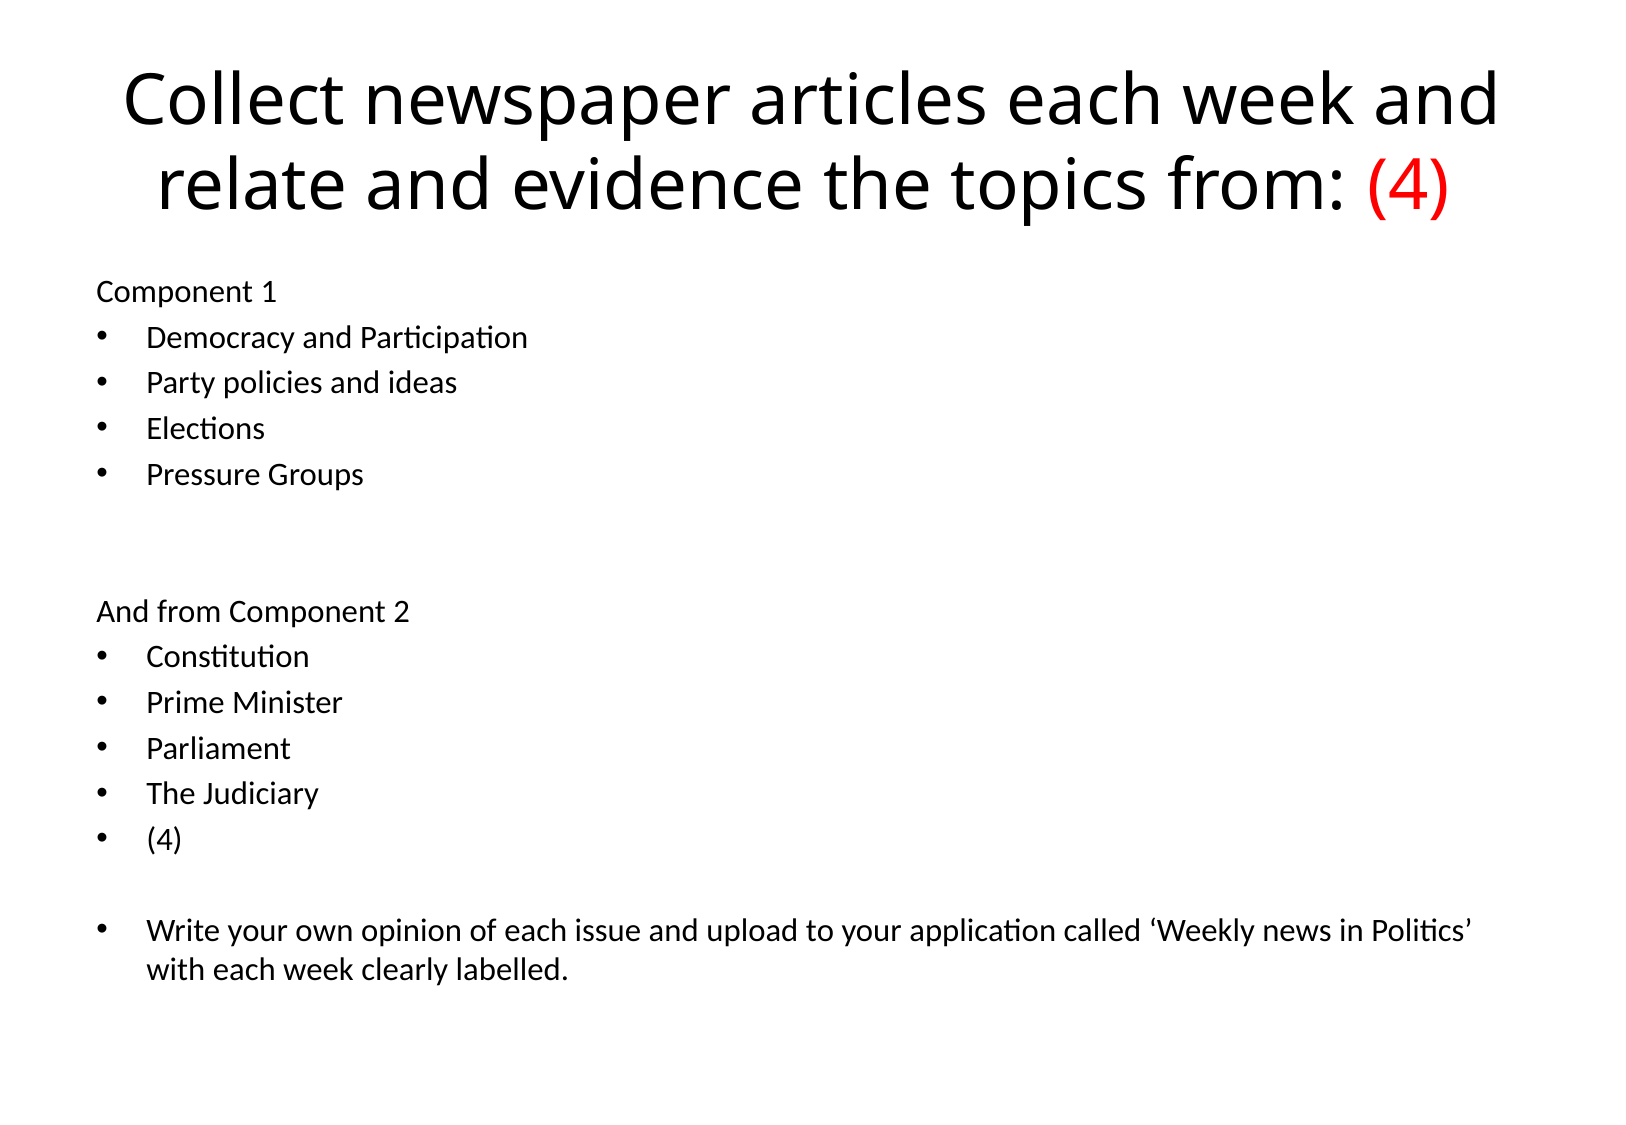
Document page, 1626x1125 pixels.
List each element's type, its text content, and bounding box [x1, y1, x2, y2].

title Collect newspaper articles each week and relate and evidence the topics from: (4) [81, 45, 1544, 233]
list Component 1 Democracy and Participation Party policies and ideas Elections Pressure Groups And from Component 2 Constitution Prime Minister Parliament The Judiciary (4) Write your own opinion of each issue and upload to your application called ‘Weekly news in Politics’ with each week clearly labelled. [81, 262, 1544, 1005]
